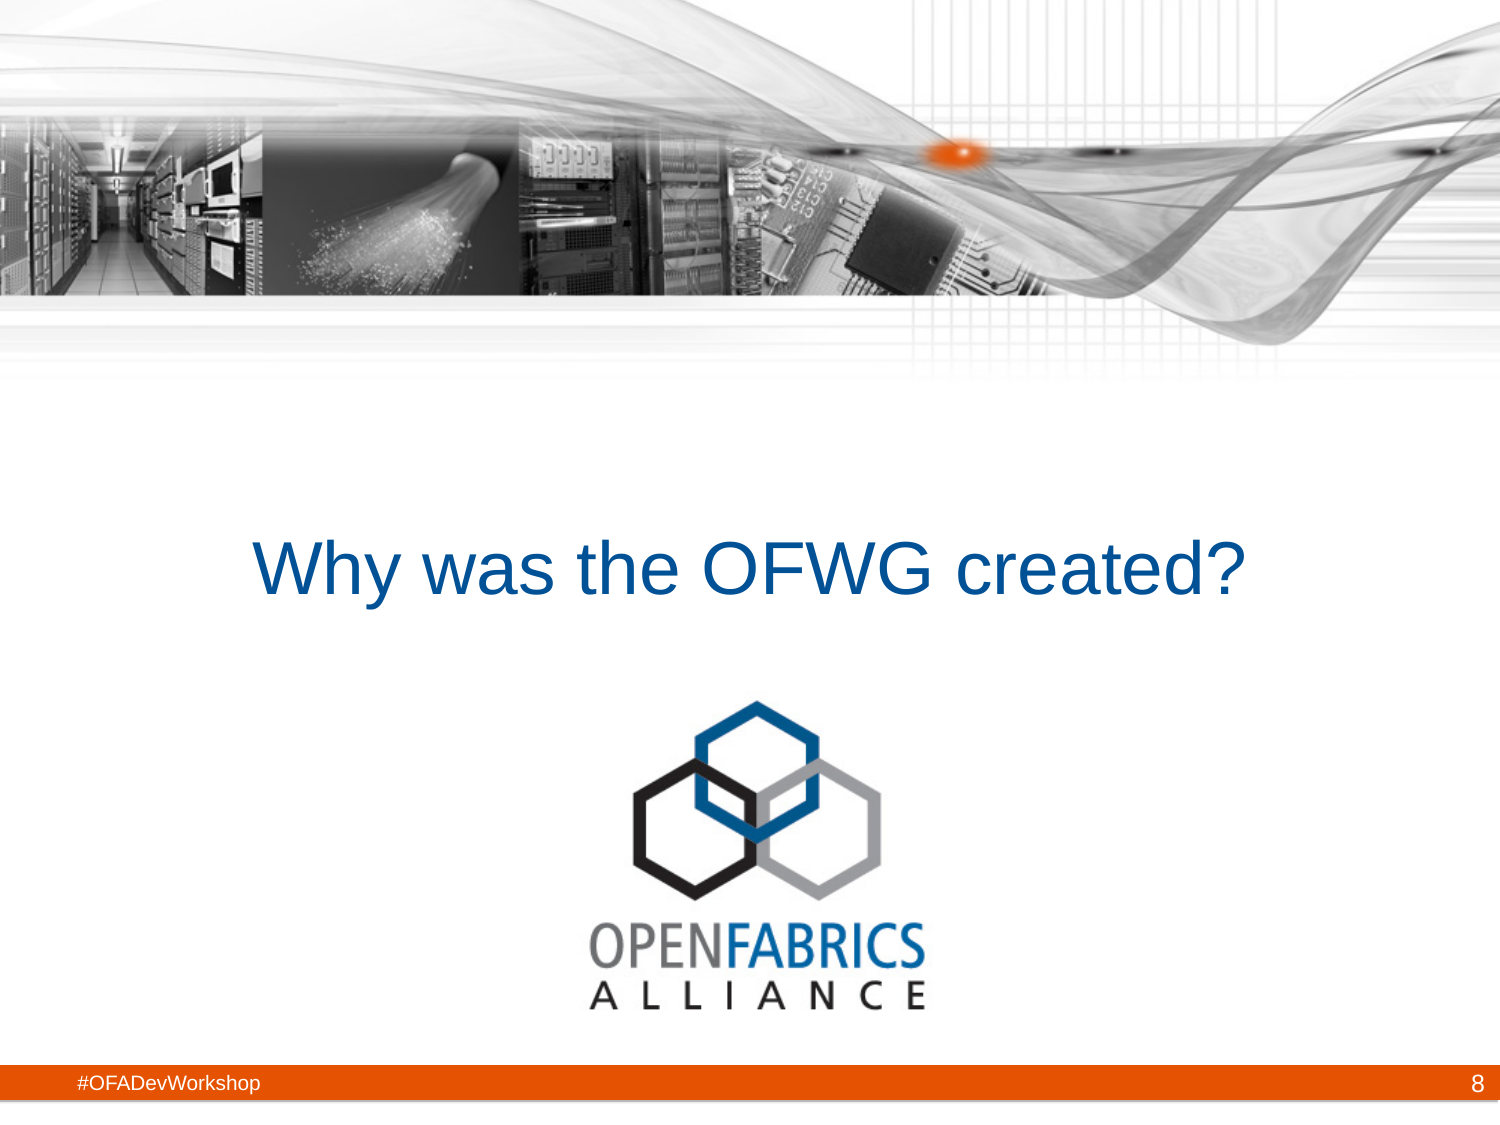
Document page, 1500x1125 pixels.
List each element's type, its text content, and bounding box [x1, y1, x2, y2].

picture [0, 0, 1500, 407]
footer #OFADevWorkshop [62, 1052, 538, 1113]
slide_number 8 [1149, 1052, 1500, 1113]
title Why was the OFWG created? [75, 437, 1425, 692]
picture [569, 692, 944, 1055]
